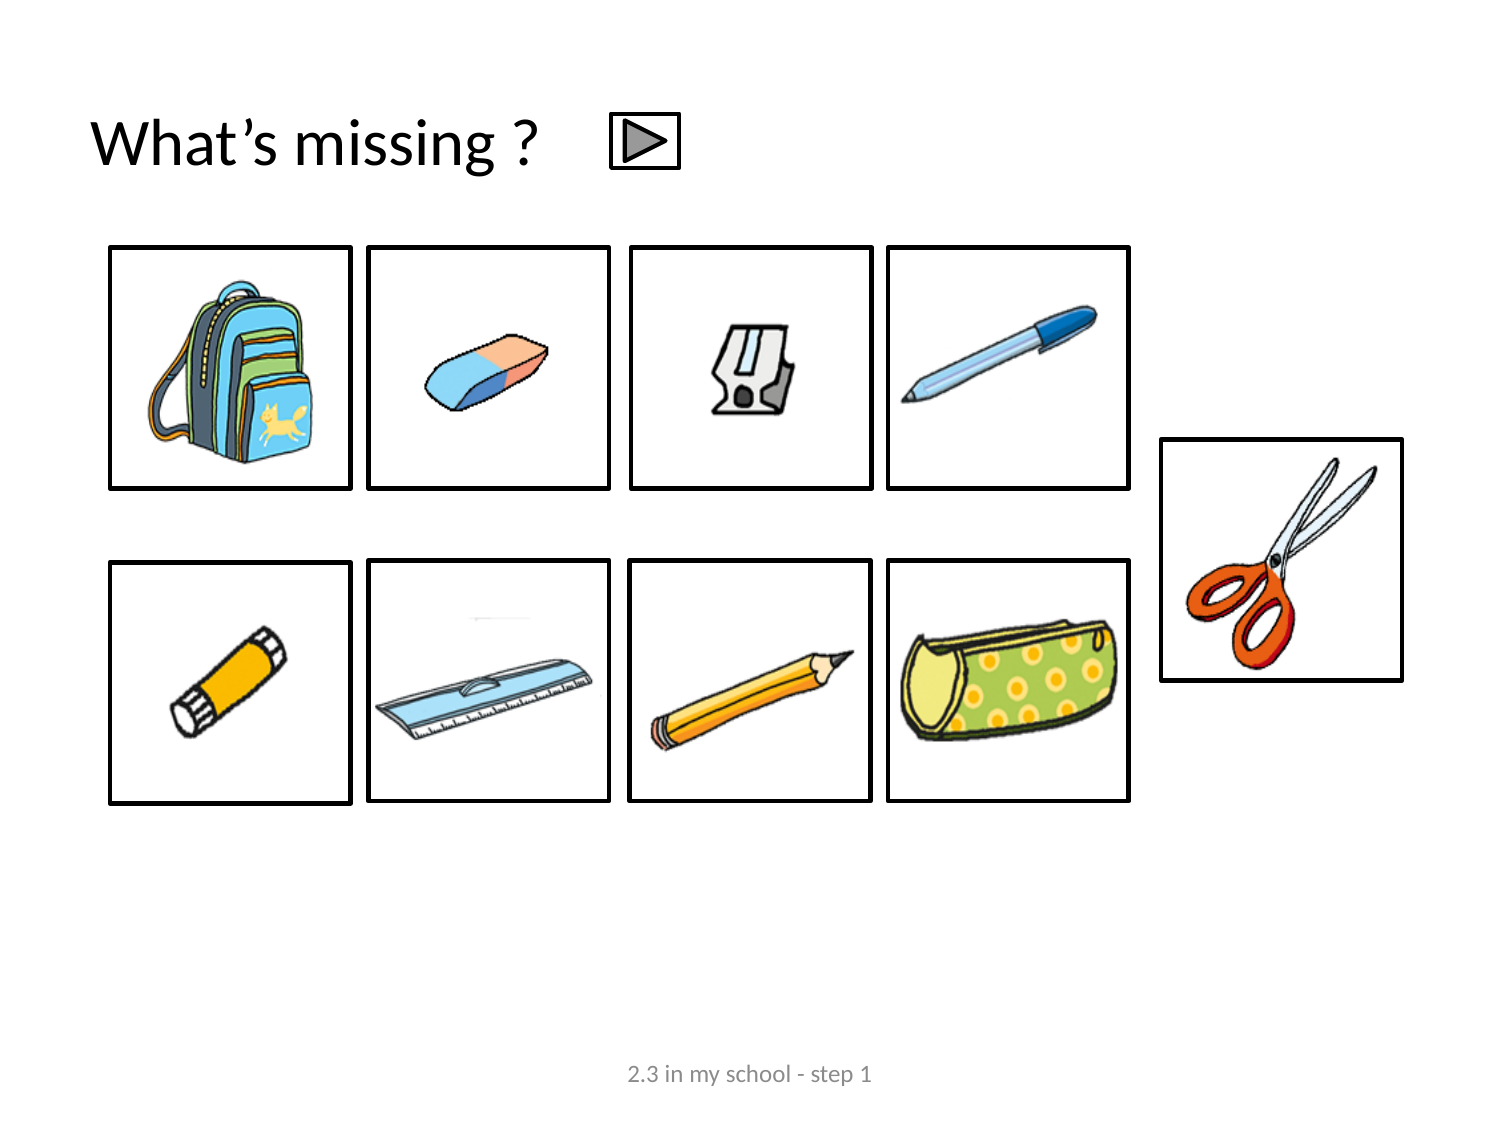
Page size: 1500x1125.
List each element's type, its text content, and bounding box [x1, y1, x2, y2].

title What’s missing ? [75, 45, 1425, 233]
picture [889, 562, 1127, 799]
text_box [609, 112, 681, 170]
picture [1163, 441, 1400, 679]
picture [111, 564, 349, 802]
picture [632, 249, 870, 487]
picture [111, 249, 349, 487]
footer 2.3 in my school - step 1 [512, 1042, 988, 1103]
picture [370, 562, 607, 799]
picture [370, 249, 607, 487]
picture [889, 249, 1127, 487]
picture [631, 562, 869, 799]
